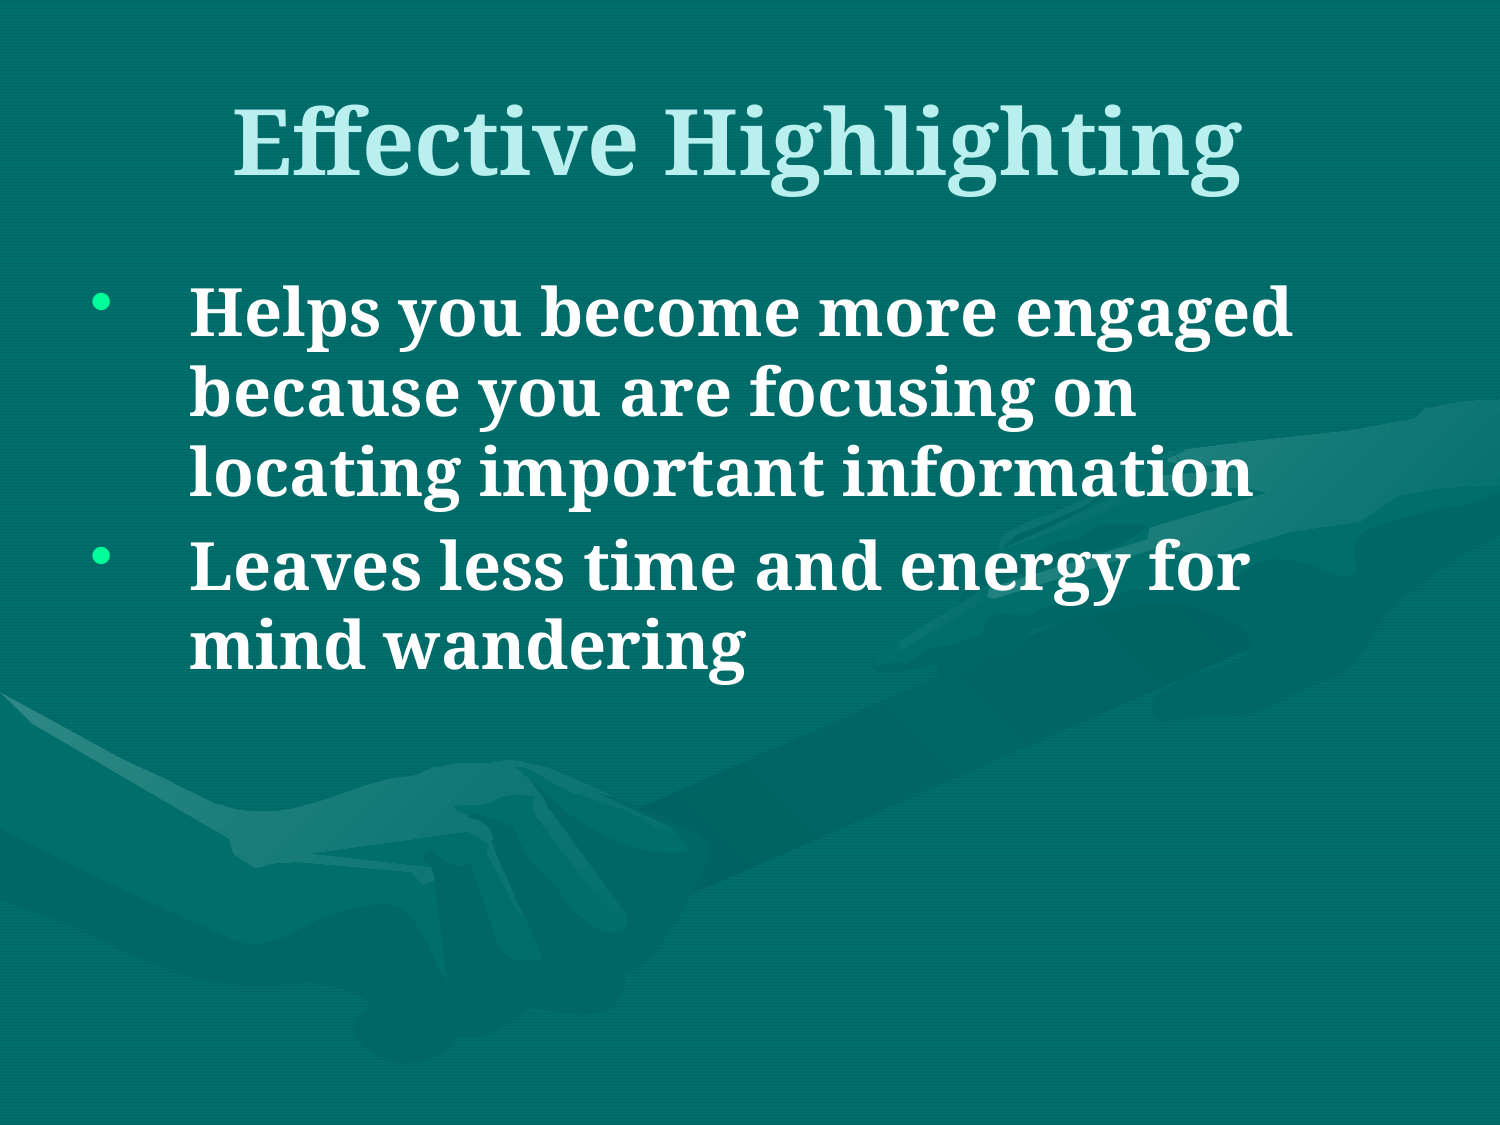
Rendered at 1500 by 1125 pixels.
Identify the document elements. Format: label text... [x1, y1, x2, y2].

title Effective Highlighting [74, 44, 1426, 233]
list Helps you become more engaged because you are focusing on locating important information Leaves less time and energy for mind wandering [74, 262, 1426, 1001]
